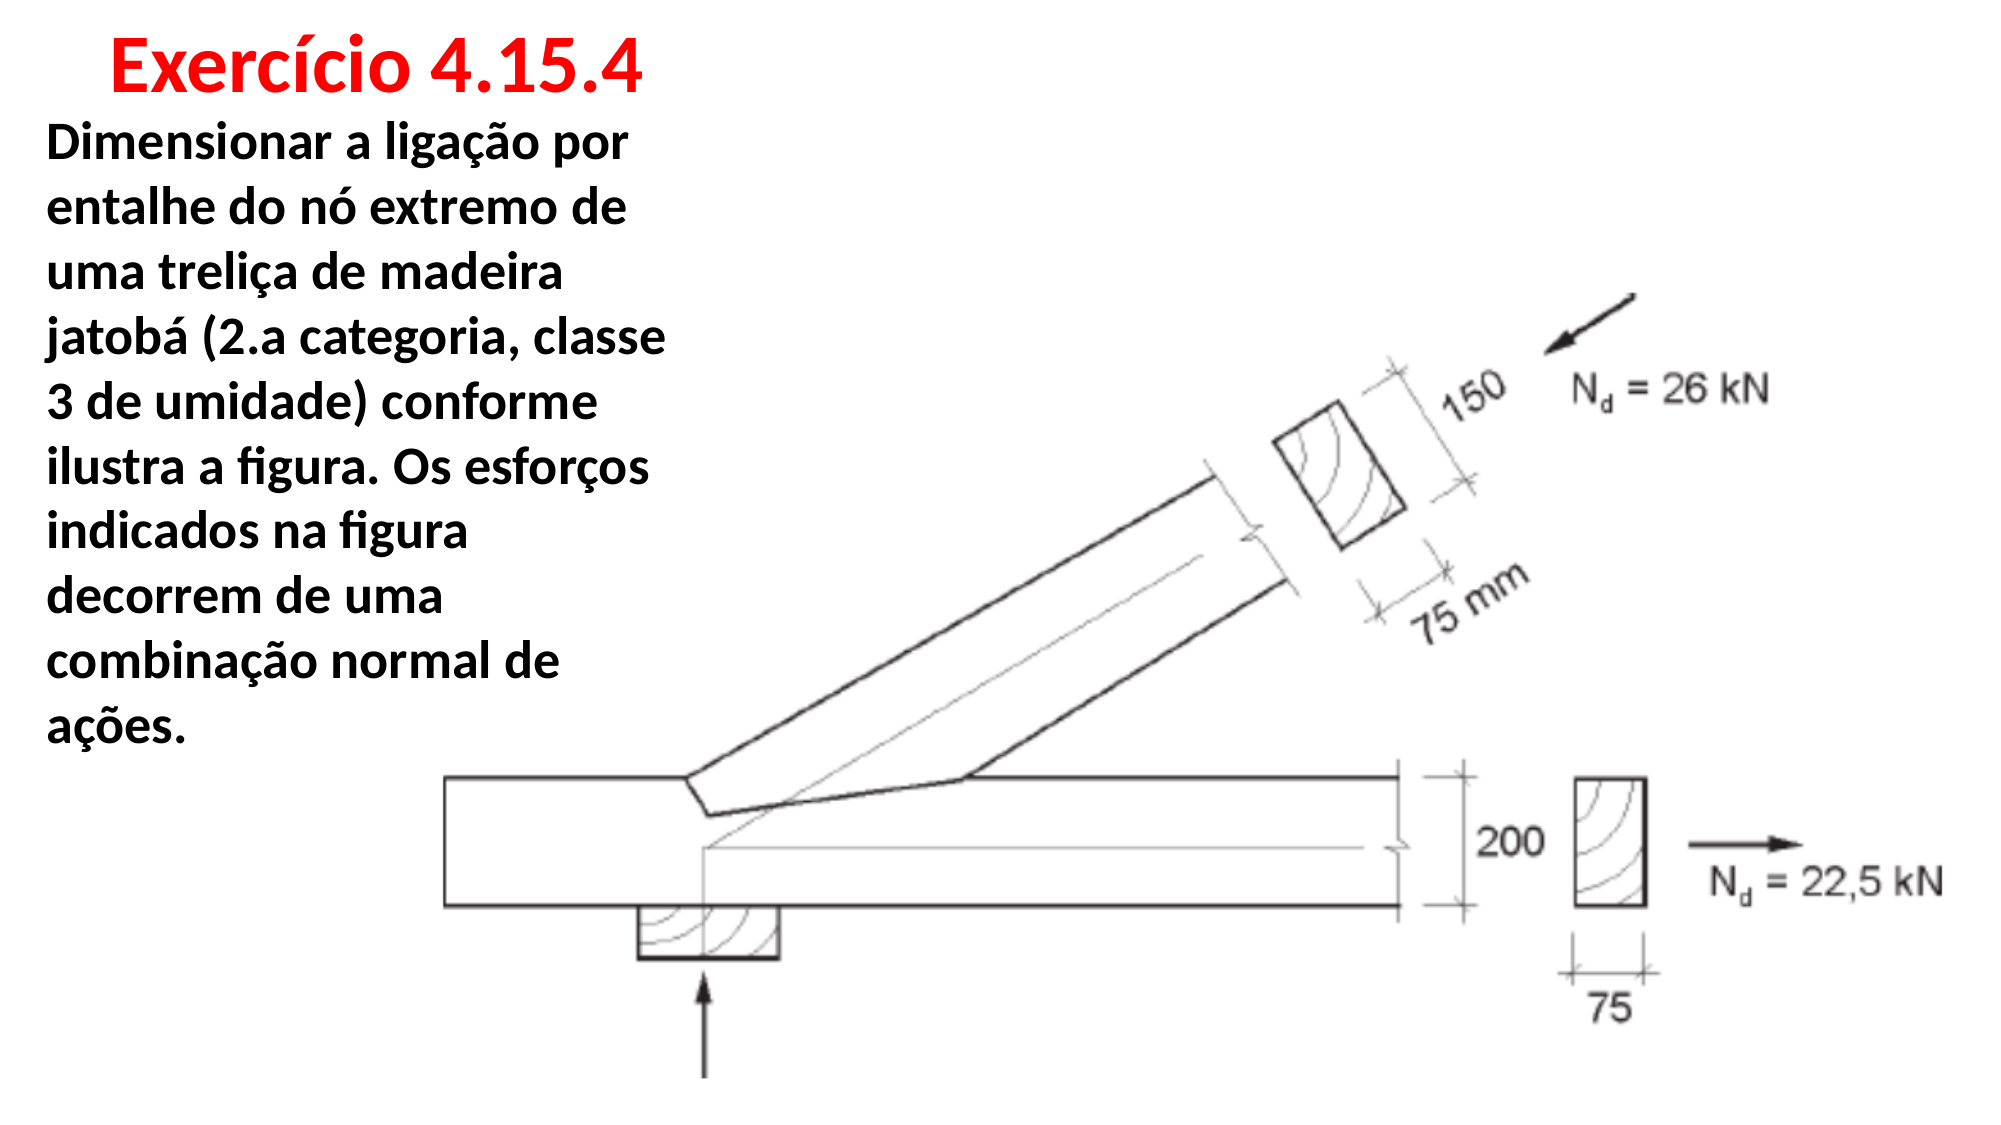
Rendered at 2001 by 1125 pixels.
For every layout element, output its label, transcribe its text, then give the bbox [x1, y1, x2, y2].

text_box Dimensionar a ligação por entalhe do nó extremo de uma treliça de madeira jatobá (2.a categoria, classe 3 de umidade) conforme ilustra a figura. Os esforços indicados na figura decorrem de uma combinação normal de ações. [31, 97, 697, 763]
picture [418, 266, 1978, 1094]
text_box Exercício 4.15.4 [94, 1, 1926, 117]
